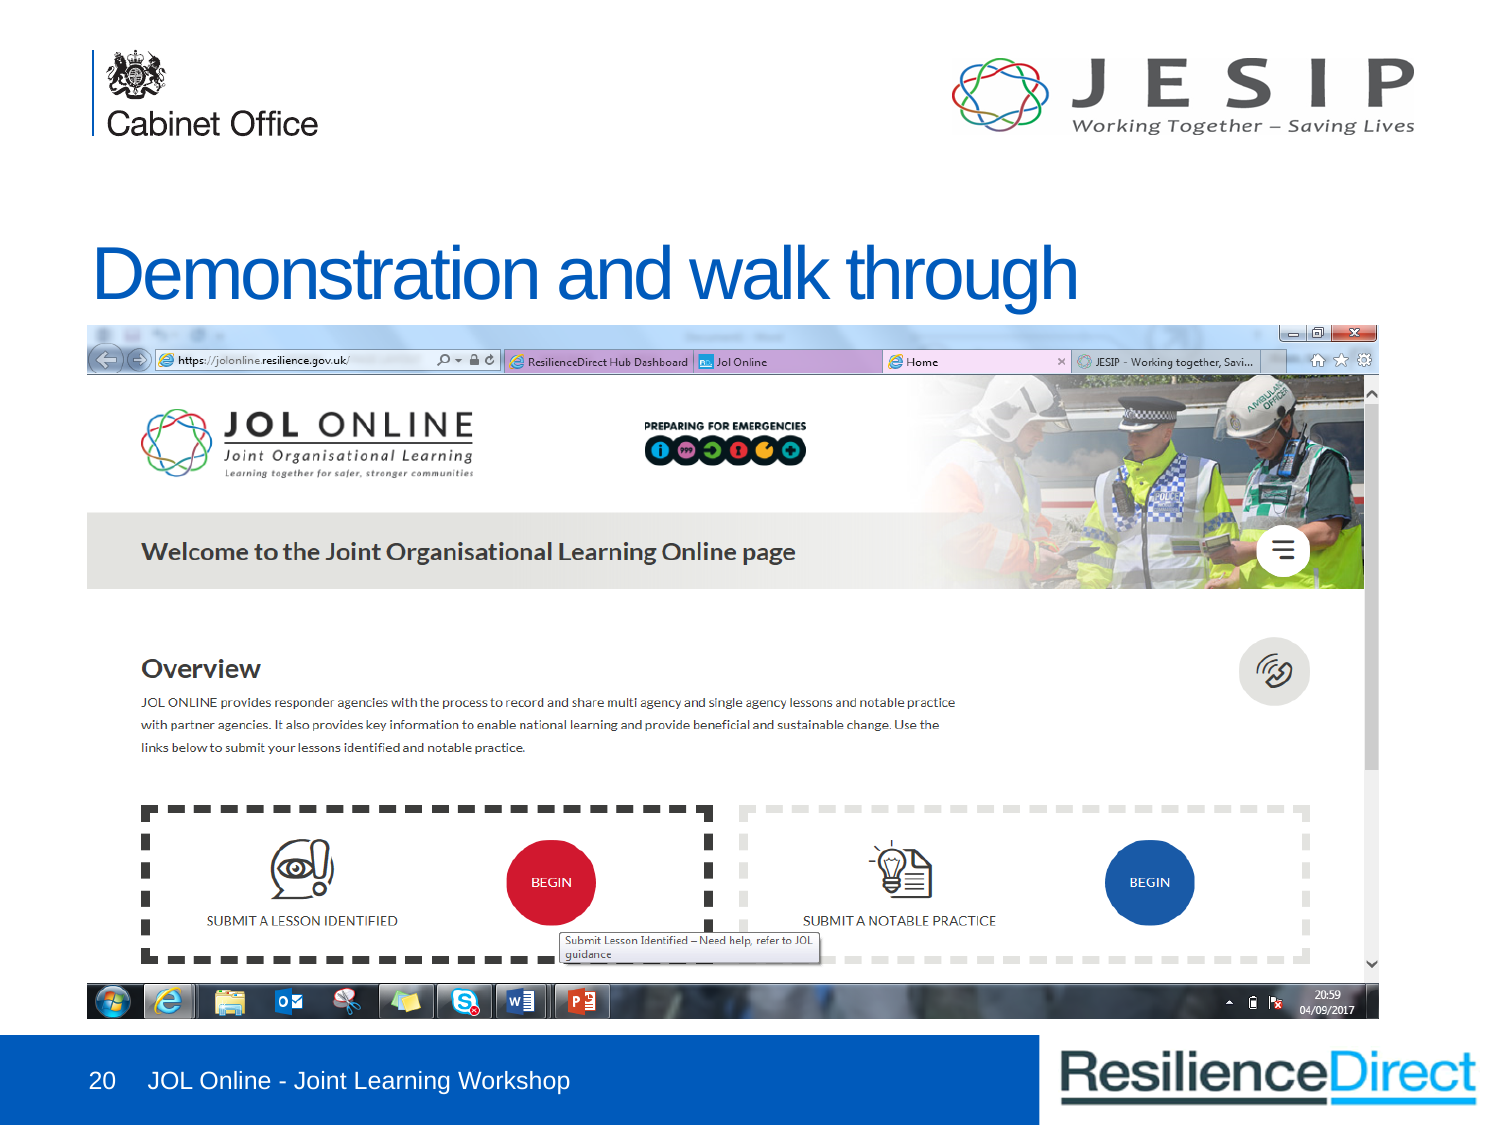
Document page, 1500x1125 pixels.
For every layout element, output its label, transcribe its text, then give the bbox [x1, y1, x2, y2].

picture [1038, 1031, 1500, 1125]
picture [938, 23, 1448, 159]
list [87, 325, 1379, 1019]
title Demonstration and walk through [91, 224, 1409, 331]
slide_number 20 [0, 1035, 147, 1125]
footer JOL Online - Joint Learning Workshop [147, 1035, 1034, 1125]
